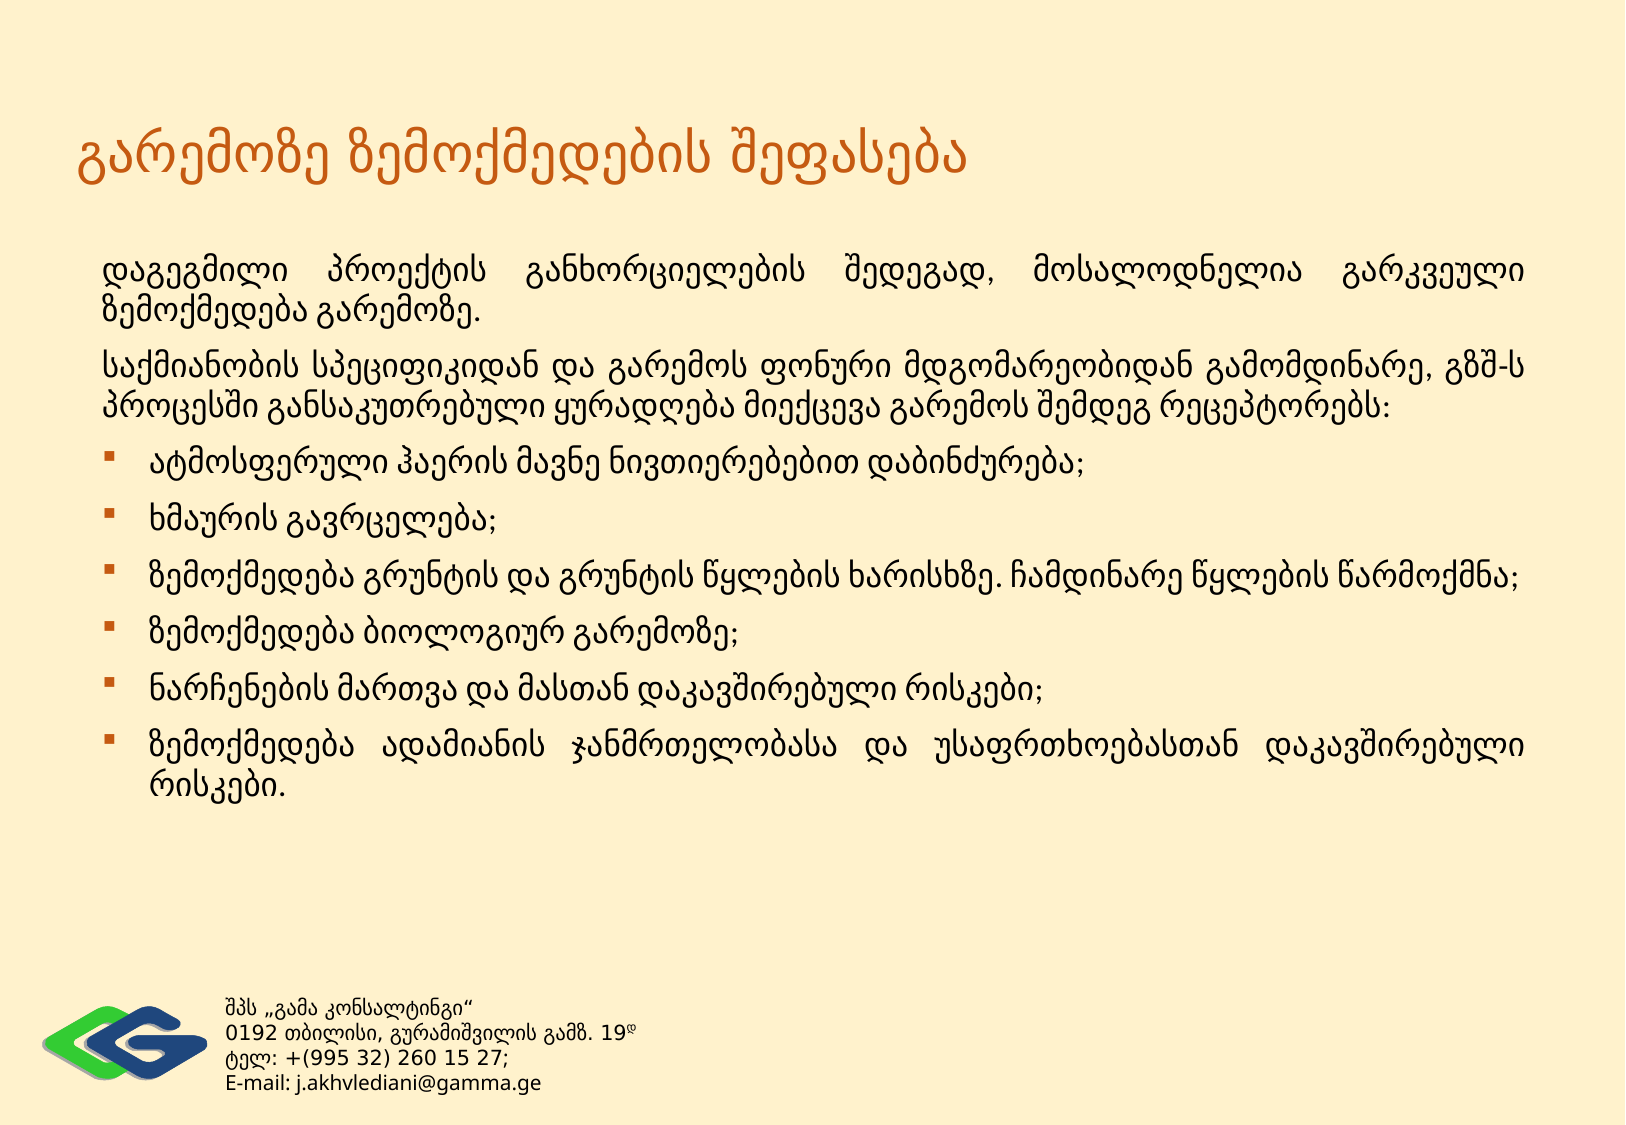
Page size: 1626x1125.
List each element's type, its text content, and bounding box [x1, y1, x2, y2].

title გარემოზე ზემოქმედების შეფასება [61, 88, 1531, 192]
text_box დაგეგმილი პროექტის განხორციელების შედეგად, მოსალოდნელია გარკვეული ზემოქმედება გარემოზე. საქმიანობის სპეციფიკიდან და გარემოს ფონური მდგომარეობიდან გამომდინარე, გზშ-ს პროცესში განსაკუთრებული ყურადღება მიექცევა გარემოს შემდეგ რეცეპტორებს: ატმოსფერული ჰაერის მავნე ნივთიერებებით დაბინძურება; ხმაურის გავრცელება; ზემოქმედება გრუნტის და გრუნტის წყლების ხარისხზე. ჩამდინარე წყლების წარმოქმნა; ზემოქმედება ბიოლოგიურ გარემოზე; ნარჩენების მართვა და მასთან დაკავშირებული რისკები; ზემოქმედება ადამიანის ჯანმრთელობასა და უსაფრთხოებასთან დაკავშირებული რისკები. [87, 240, 1542, 811]
text_box შპს „გამა კონსალტინგი“ 0192 თბილისი, გურამიშვილის გამზ. 19დ ტელ: +(995 32) 260 15 27; E-mail: j.akhvlediani@gamma.ge [208, 985, 809, 1125]
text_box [41, 1005, 209, 1082]
